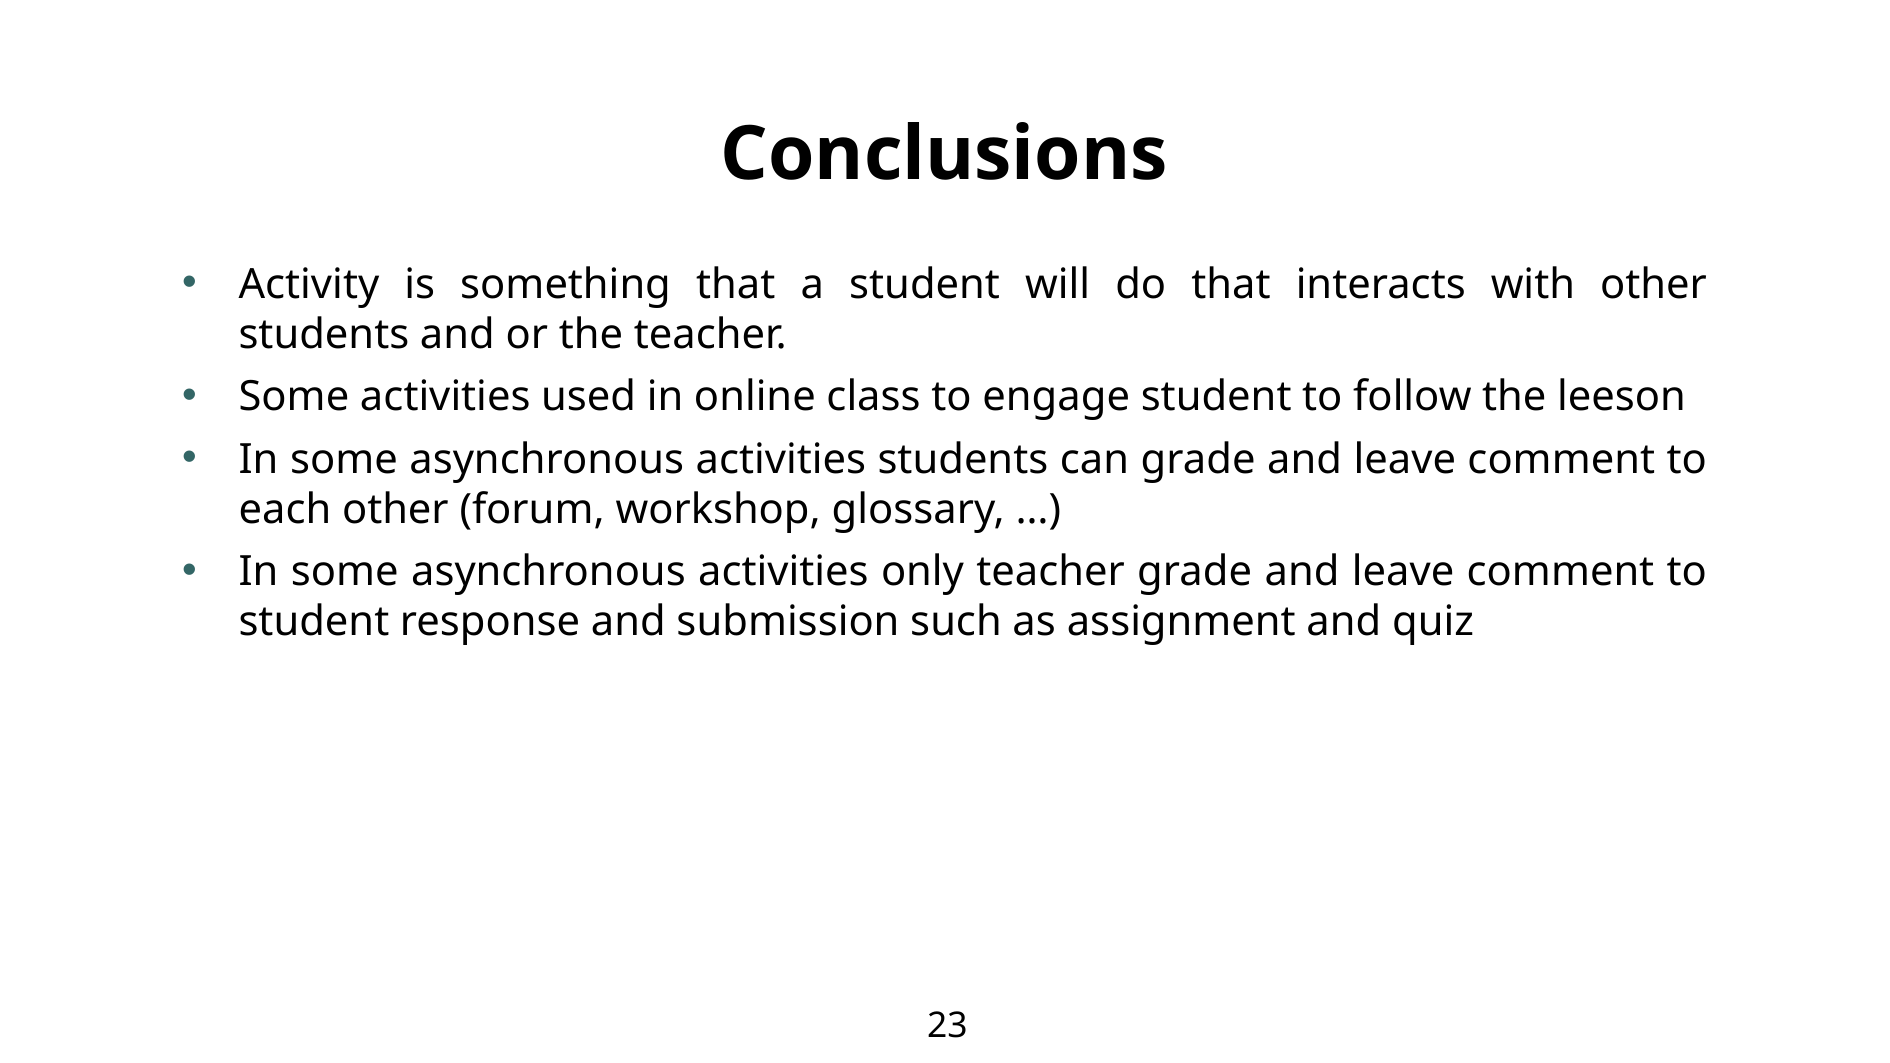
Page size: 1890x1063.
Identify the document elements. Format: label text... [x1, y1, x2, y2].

title Conclusions [154, 61, 1734, 239]
slide_number 23 [726, 991, 1168, 1028]
list Activity is something that a student will do that interacts with other students and or the teacher. Some activities used in online class to engage student to follow the leeson In some asynchronous activities students can grade and leave comment to each other (forum, workshop, glossary, …) In some asynchronous activities only teacher grade and leave comment to student response and submission such as assignment and quiz [165, 247, 1725, 950]
